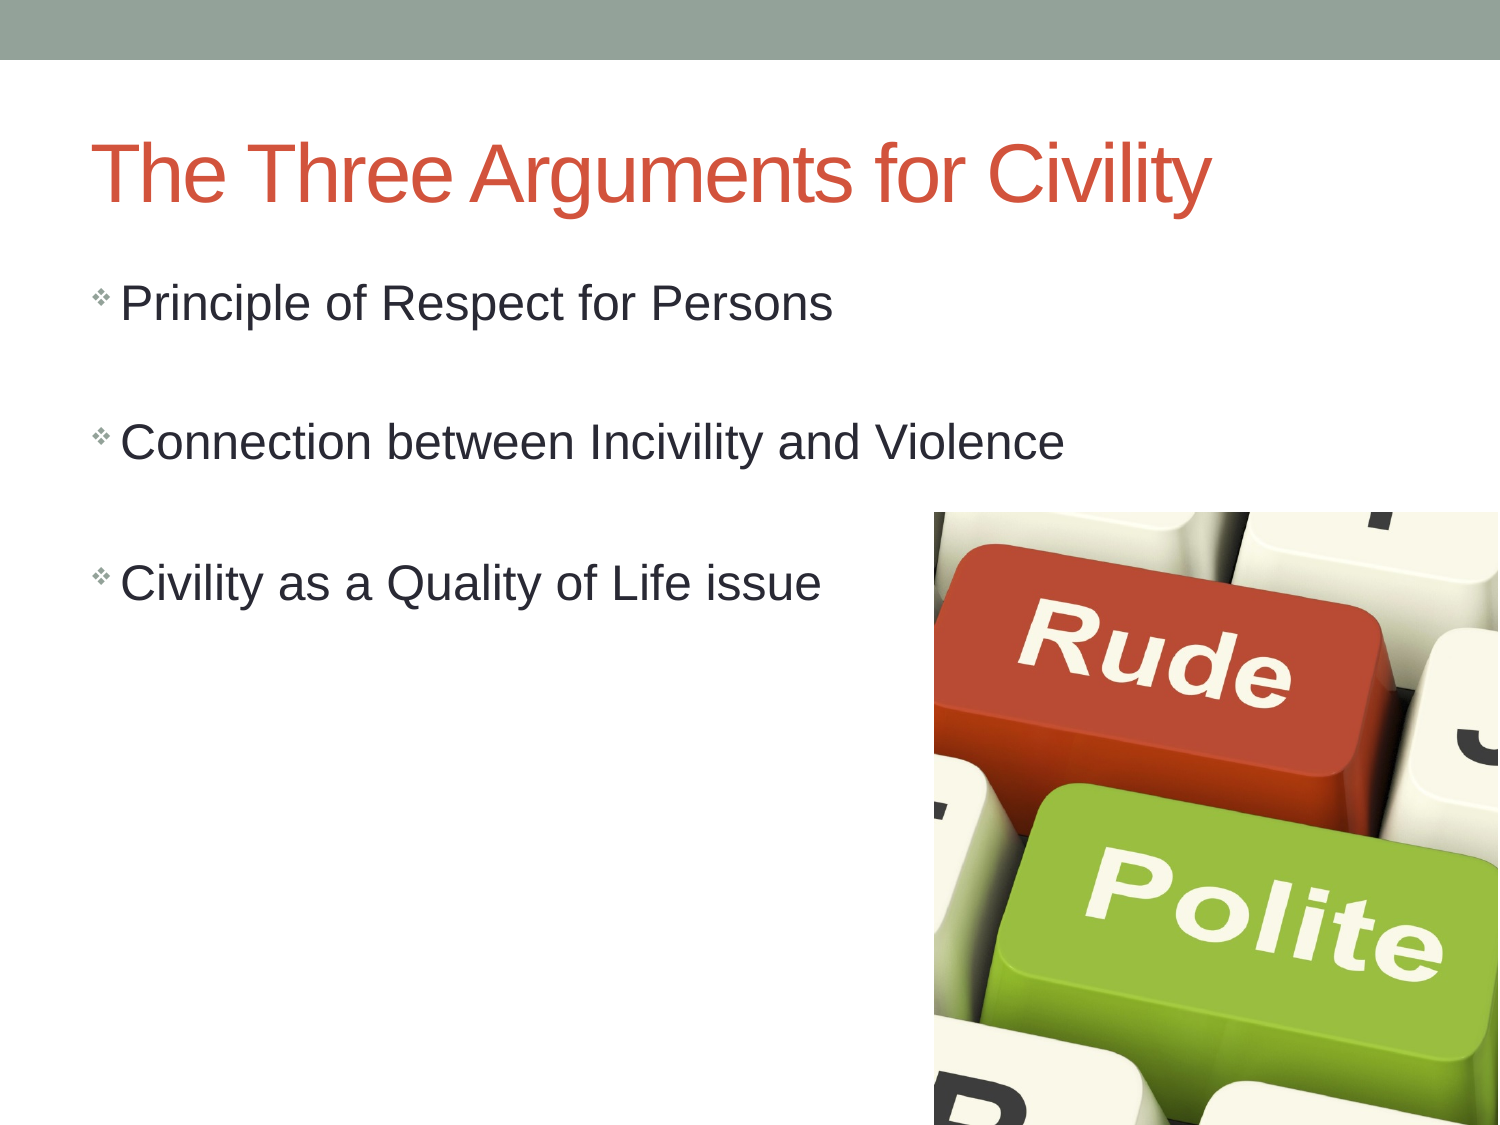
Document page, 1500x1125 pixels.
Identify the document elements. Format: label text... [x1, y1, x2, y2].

title The Three Arguments for Civility [75, 87, 1425, 250]
list Principle of Respect for Persons Connection between Incivility and Violence Civility as a Quality of Life issue [75, 262, 1425, 1063]
picture [934, 512, 1498, 1125]
